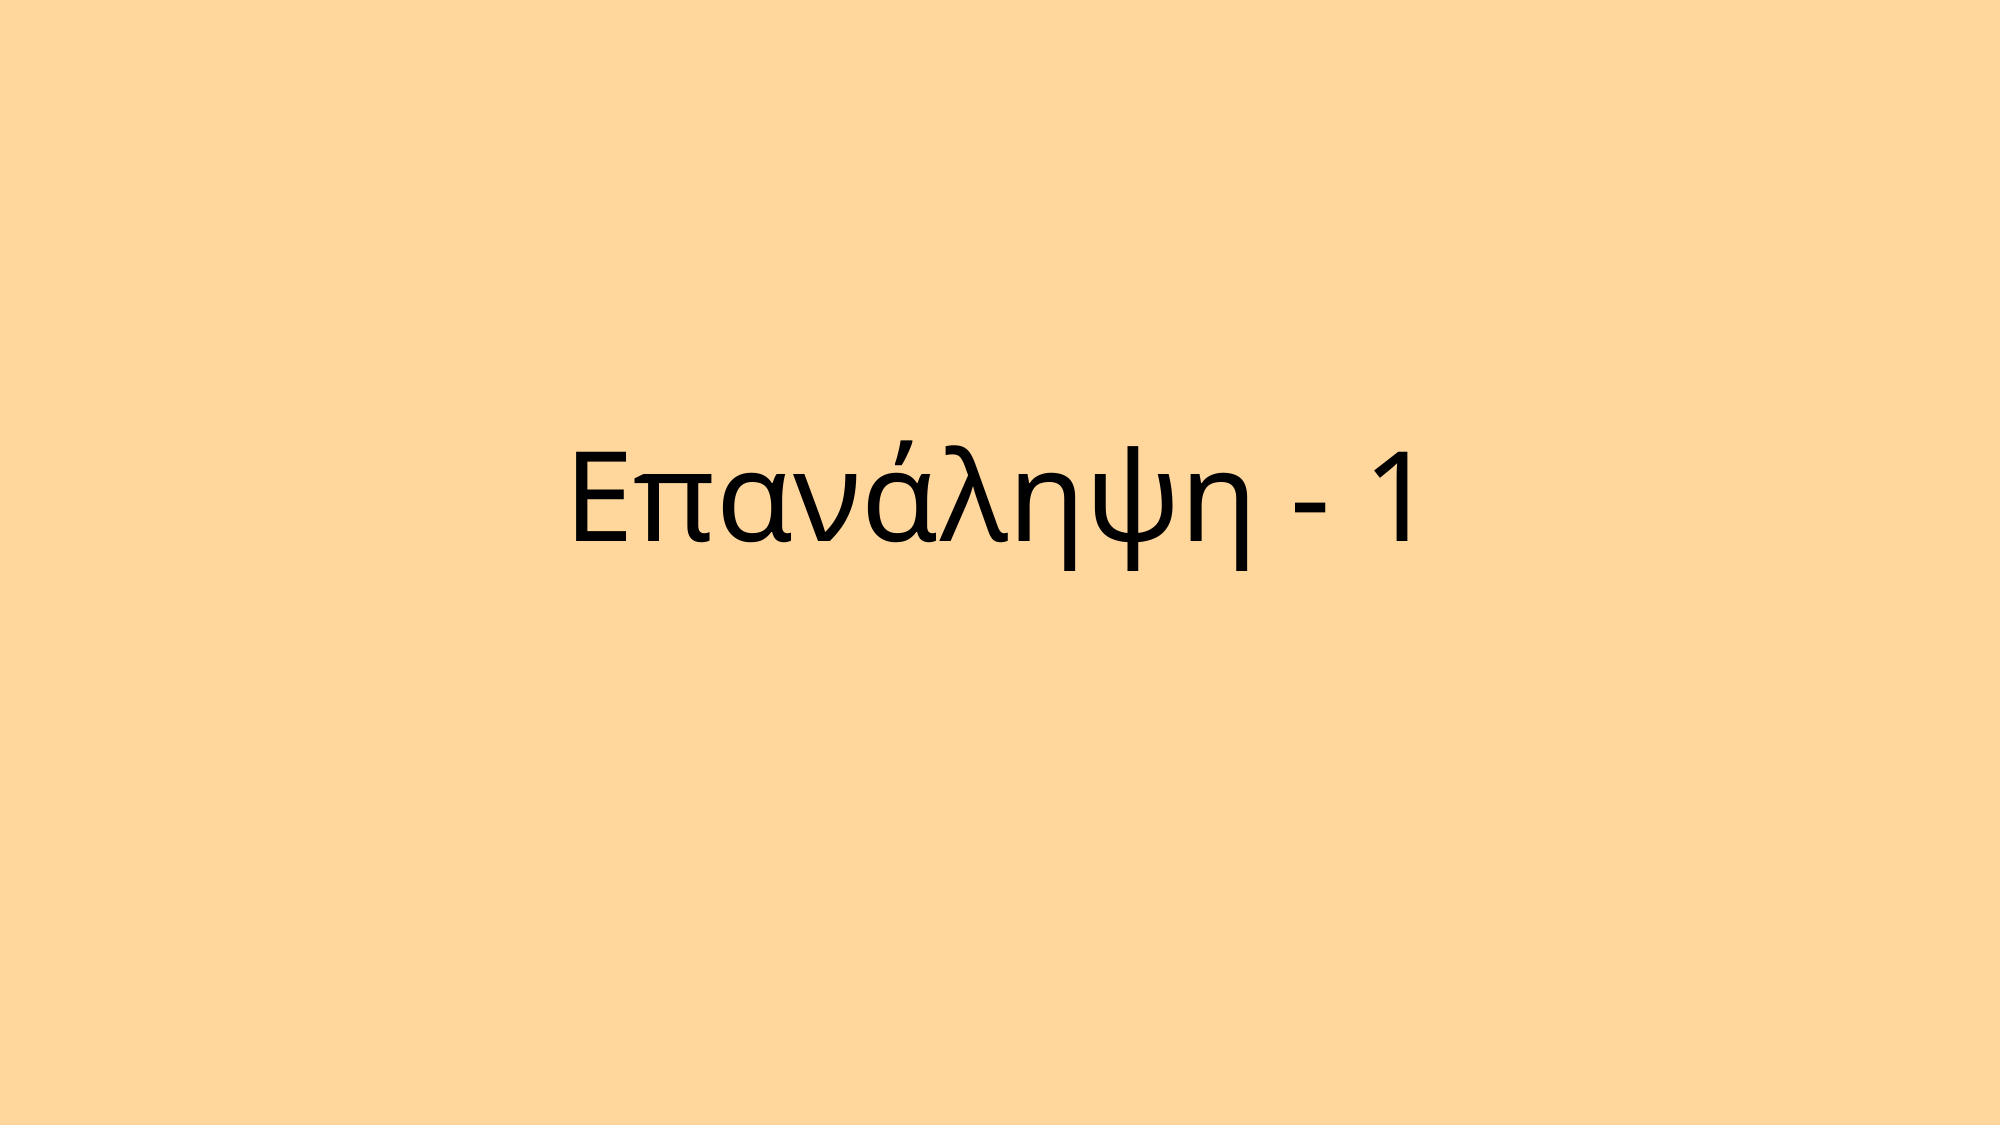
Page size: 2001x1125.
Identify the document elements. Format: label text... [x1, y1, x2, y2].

title Επανάληψη - 1 [249, 184, 1750, 576]
